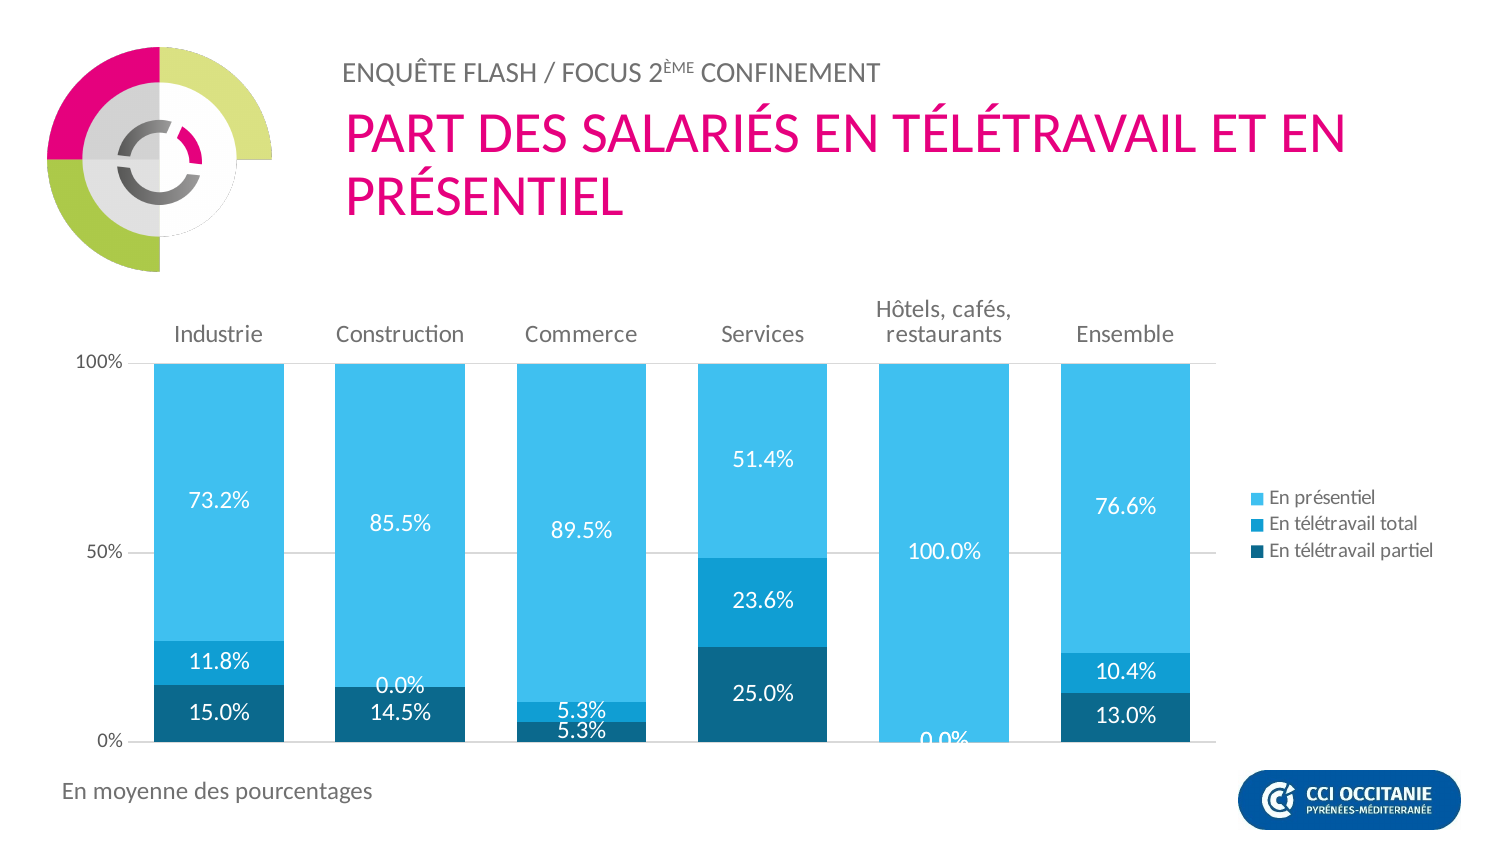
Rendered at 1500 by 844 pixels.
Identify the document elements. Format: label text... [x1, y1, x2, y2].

picture [1238, 770, 1461, 830]
chart [47, 289, 1453, 762]
title Part des salariés en télétravail et en présentiel [330, 94, 1453, 272]
text_box En moyenne des pourcentages [47, 767, 389, 813]
picture [47, 47, 272, 272]
